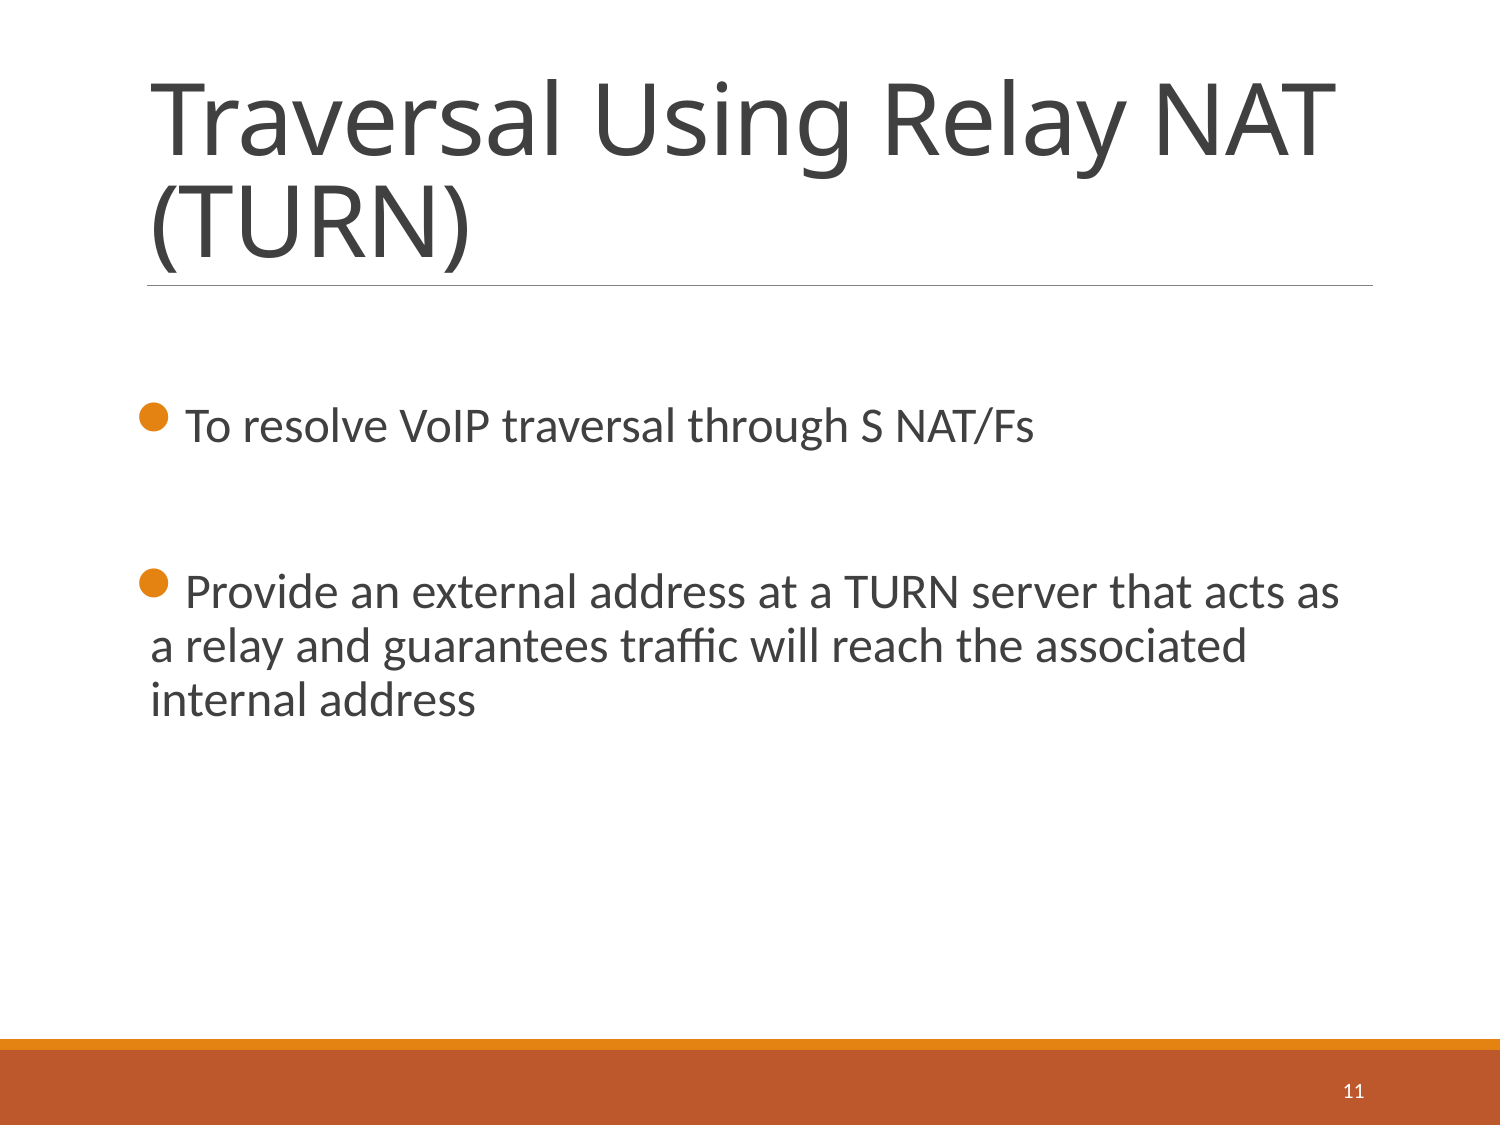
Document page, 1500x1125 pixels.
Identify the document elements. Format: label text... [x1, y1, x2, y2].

slide_number 11 [1218, 1059, 1380, 1120]
list To resolve VoIP traversal through S NAT/Fs Provide an external address at a TURN server that acts as a relay and guarantees traffic will reach the associated internal address [135, 302, 1373, 963]
title Traversal Using Relay NAT (TURN) [135, 47, 1373, 285]
